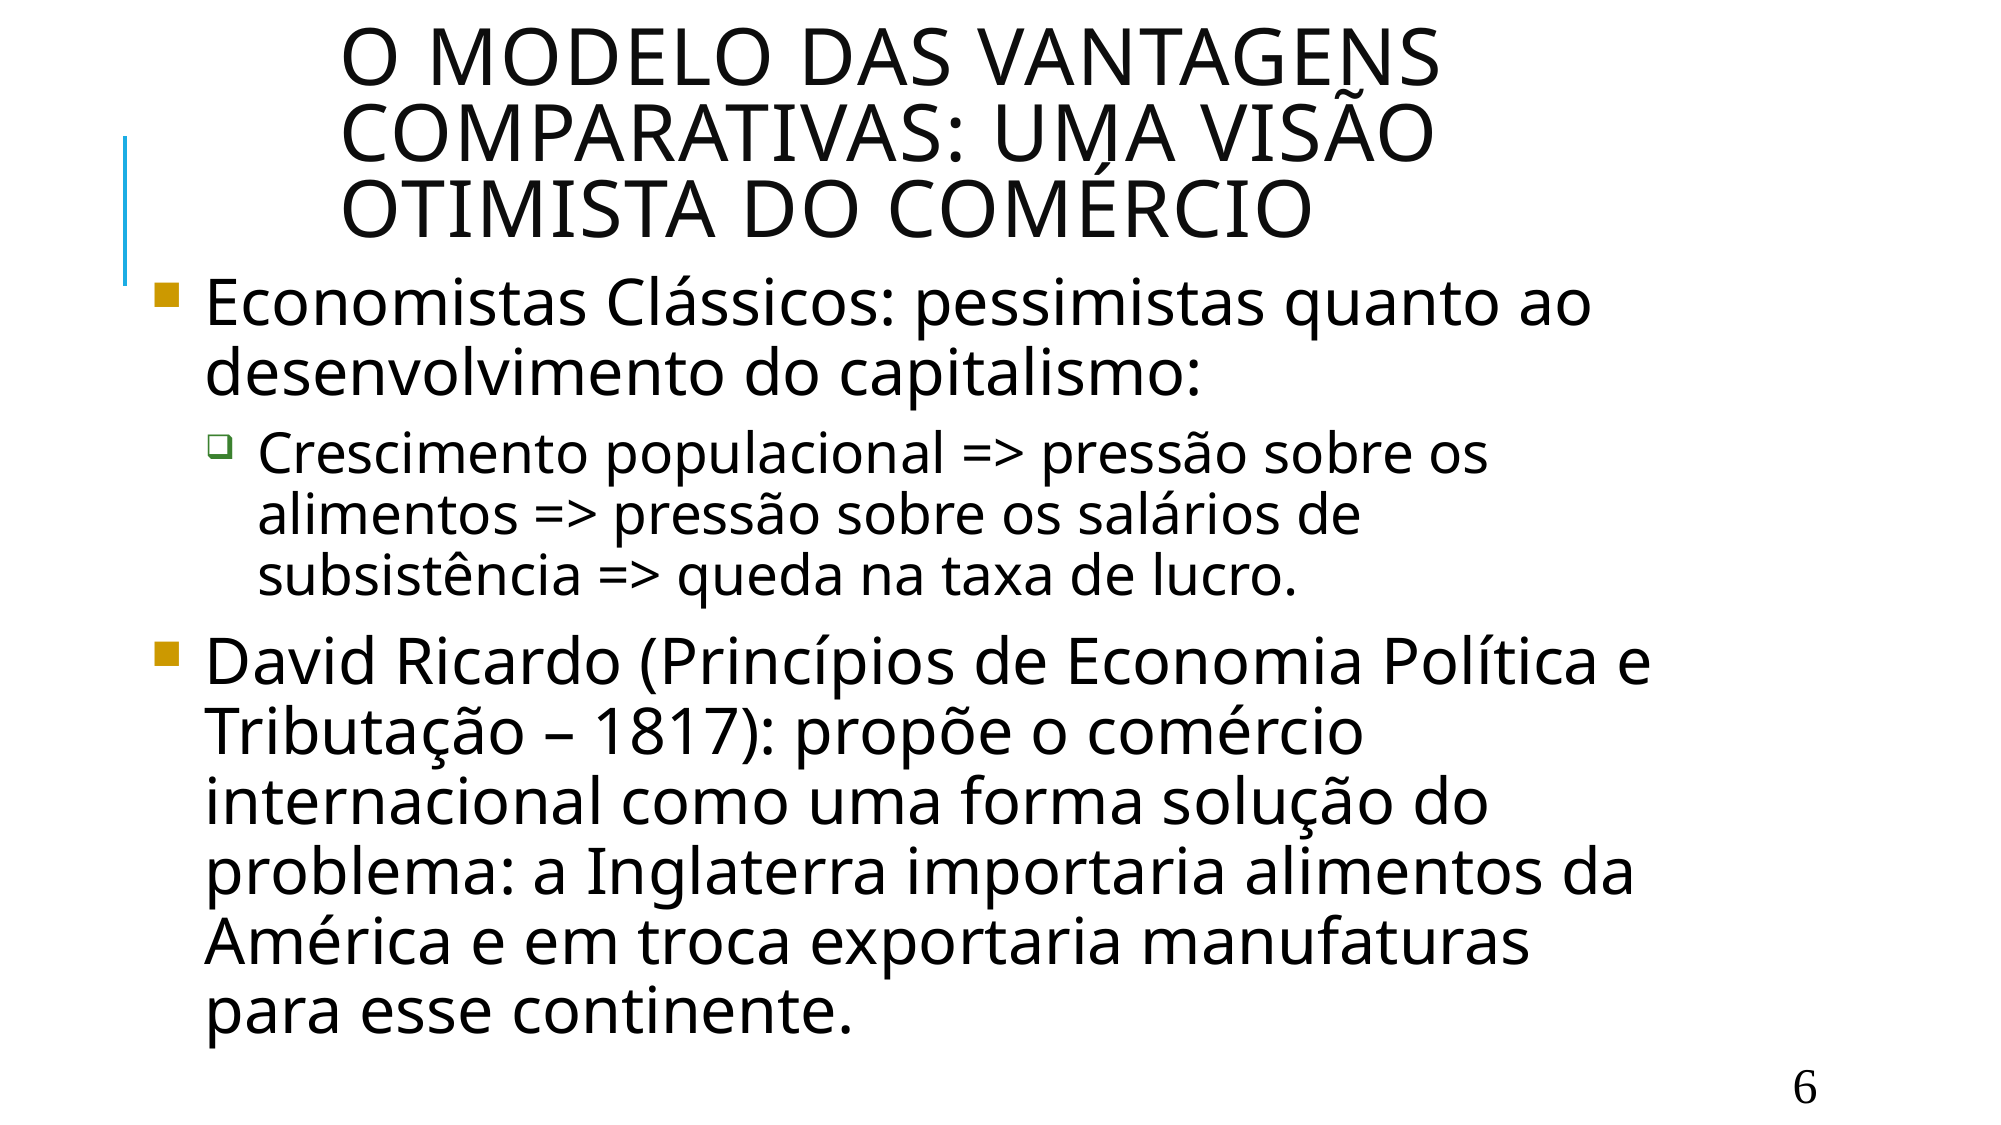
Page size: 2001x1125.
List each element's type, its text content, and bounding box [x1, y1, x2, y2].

list Economistas Clássicos: pessimistas quanto ao desenvolvimento do capitalismo: Crescimento populacional => pressão sobre os alimentos => pressão sobre os salários de subsistência => queda na taxa de lucro. David Ricardo (Princípios de Economia Política e Tributação – 1817): propõe o comércio internacional como uma forma solução do problema: a Inglaterra importaria alimentos da América e em troca exportaria manufaturas para esse continente. [143, 262, 1675, 1062]
slide_number 6 [1777, 1061, 1938, 1107]
title O modelo das vantagens comparativas: uma visão otimista do comércio [324, 45, 1675, 233]
